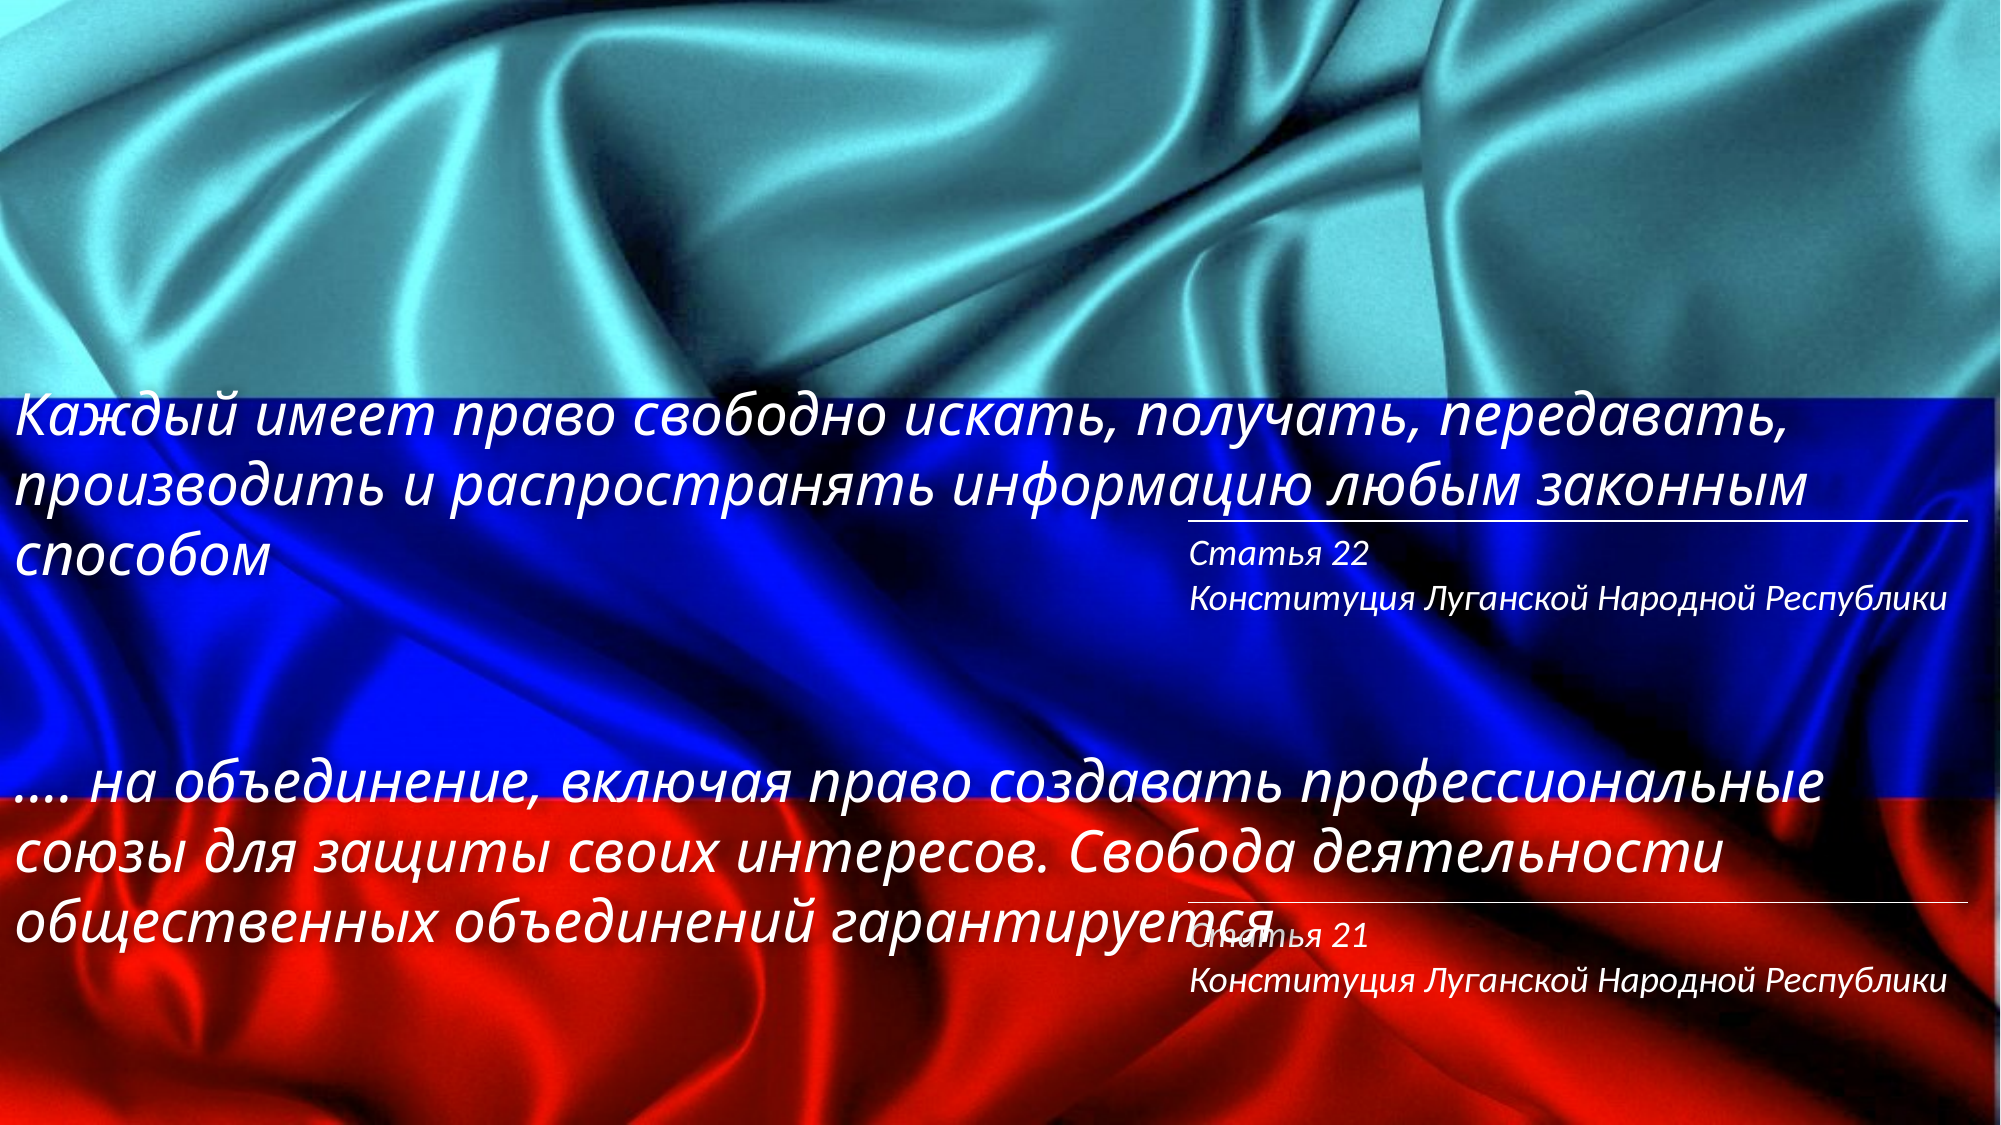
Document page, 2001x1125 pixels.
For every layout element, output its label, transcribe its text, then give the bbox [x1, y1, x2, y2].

text_box Статья 22 Конституция Луганской Народной Республики [1174, 520, 1964, 626]
text_box Каждый имеет право свободно искать, получать, передавать, производить и распространять информацию любым законным способом [0, 369, 1874, 595]
picture [0, 0, 2001, 1125]
text_box Статья 21 Конституция Луганской Народной Республики [1174, 903, 1964, 1007]
text_box …. на объединение, включая право создавать профессиональные союзы для защиты своих интересов. Свобода деятельности общественных объединений гарантируется [0, 736, 1874, 962]
